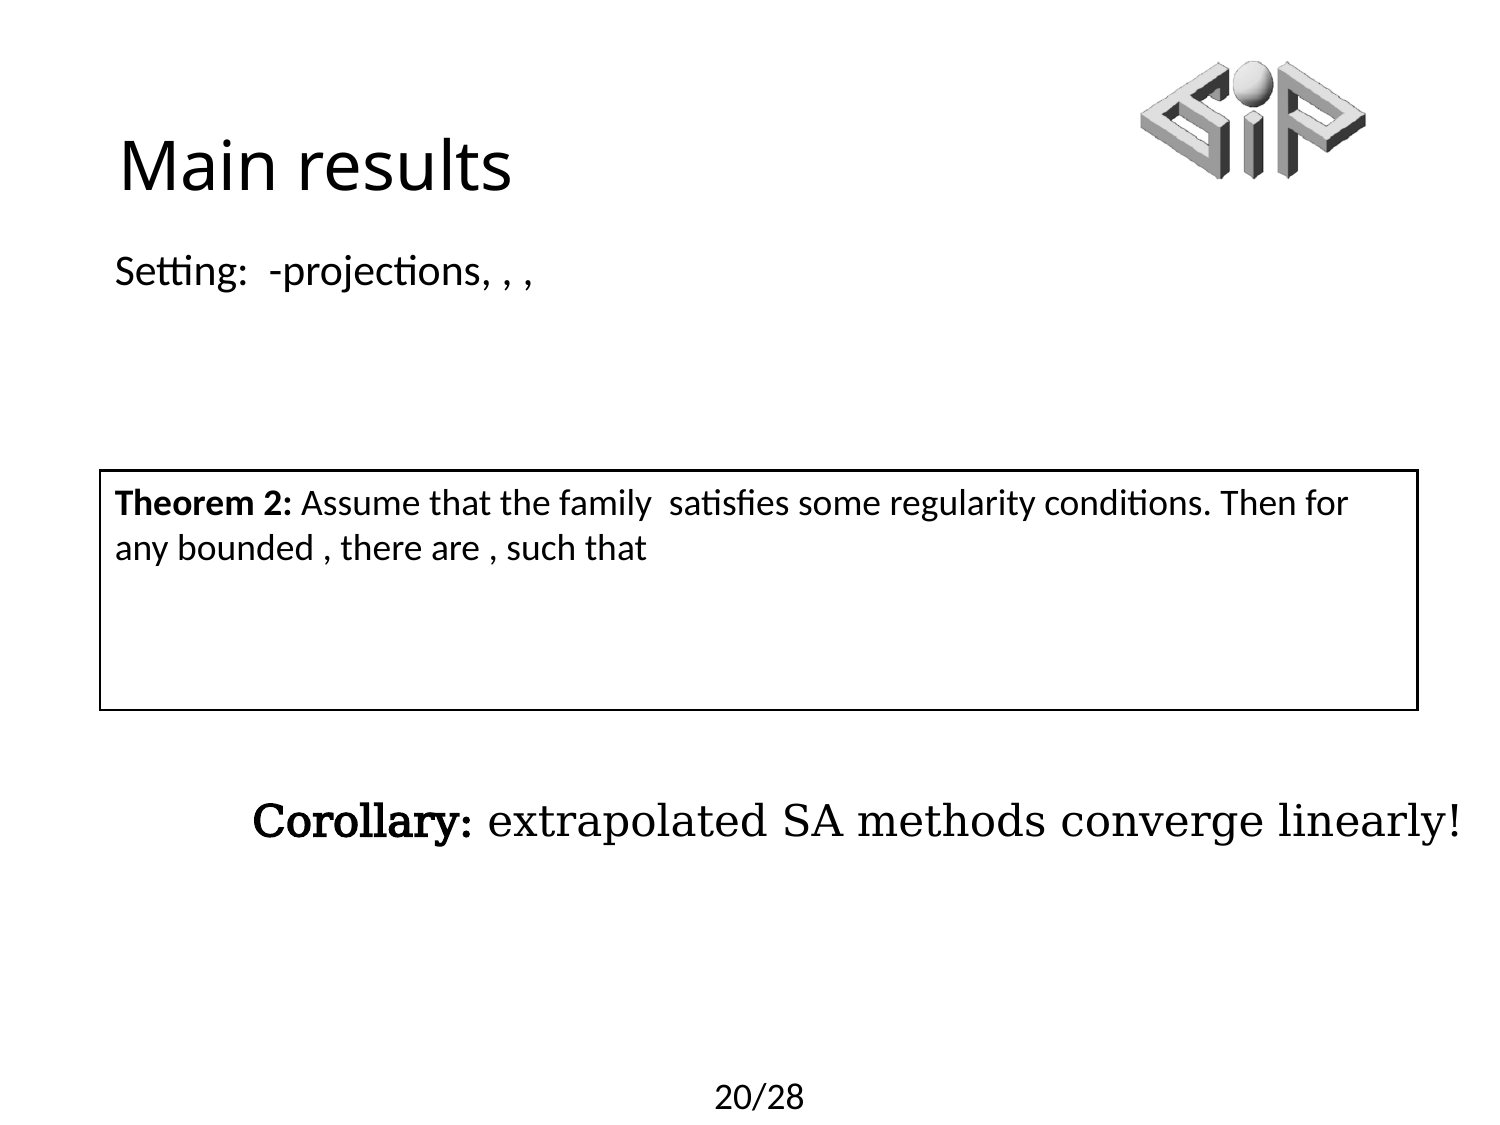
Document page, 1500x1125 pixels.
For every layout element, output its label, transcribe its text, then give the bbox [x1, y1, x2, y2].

picture [1124, 50, 1375, 191]
text_box 20/28 [699, 1064, 820, 1125]
title Main results [103, 59, 1397, 278]
text_box Corollary: extrapolated SA methods converge linearly! [237, 365, 1500, 905]
